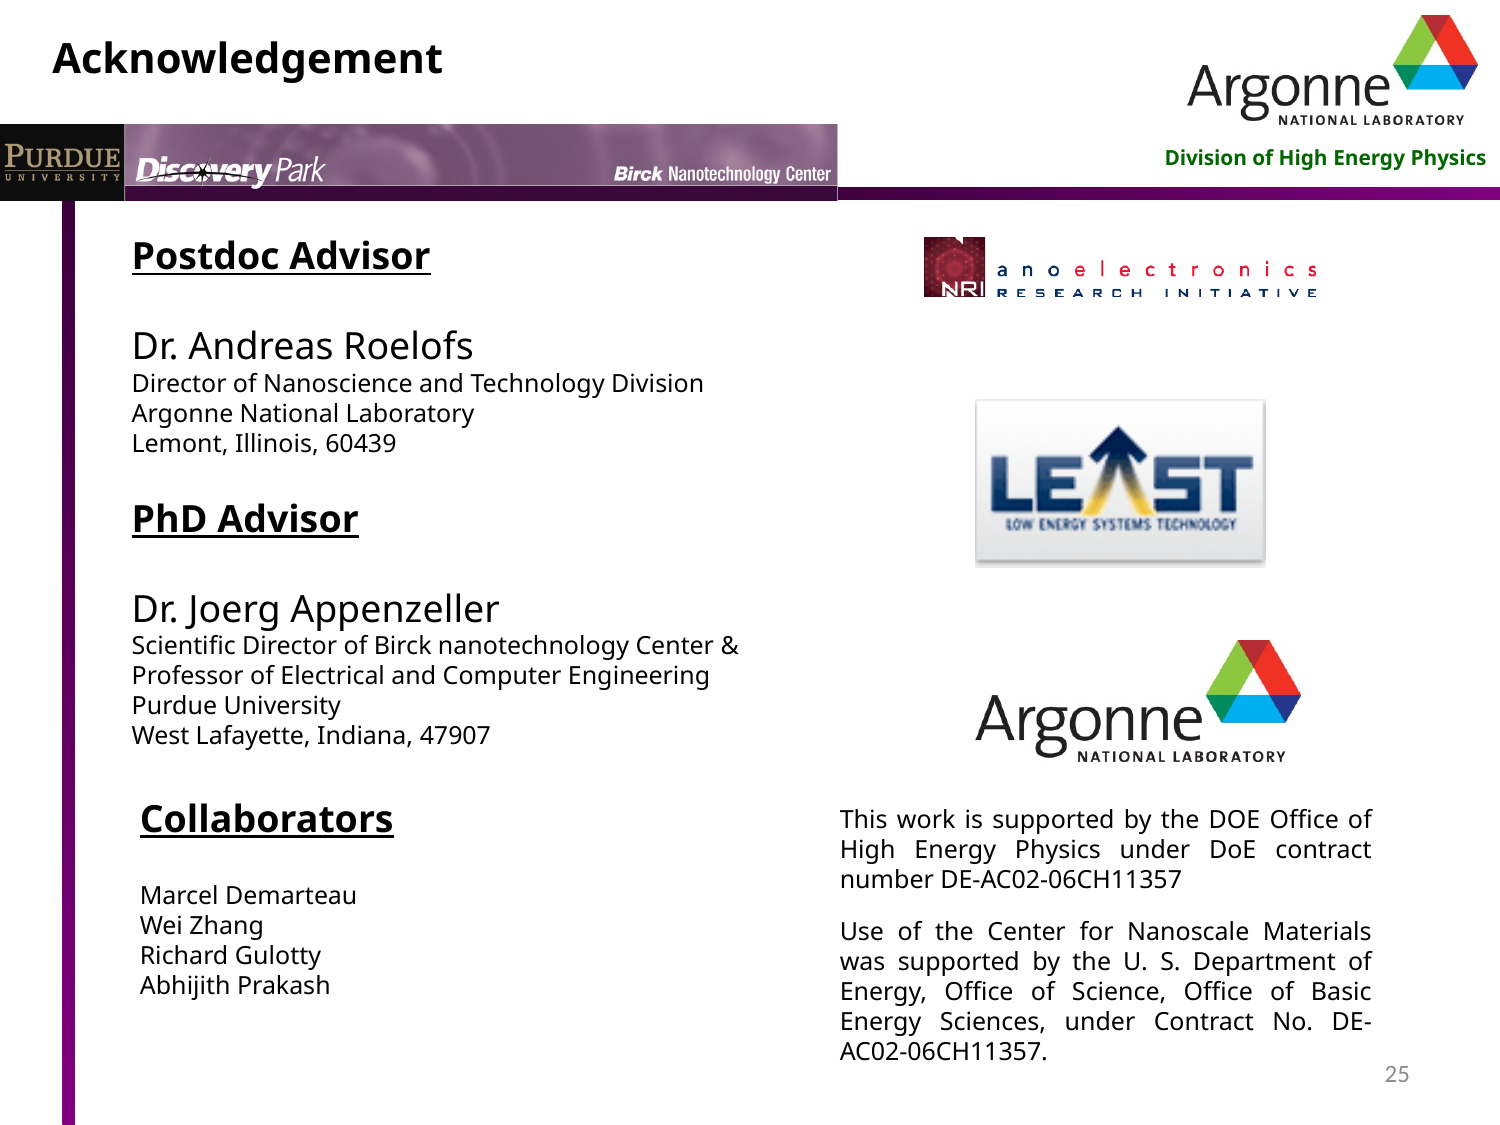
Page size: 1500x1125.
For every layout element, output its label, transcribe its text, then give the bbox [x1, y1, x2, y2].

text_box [0, 124, 1500, 1125]
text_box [824, 639, 1388, 1076]
text_box Acknowledgement [37, 24, 900, 90]
picture [924, 237, 1316, 304]
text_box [1149, 15, 1500, 179]
picture [974, 399, 1267, 568]
